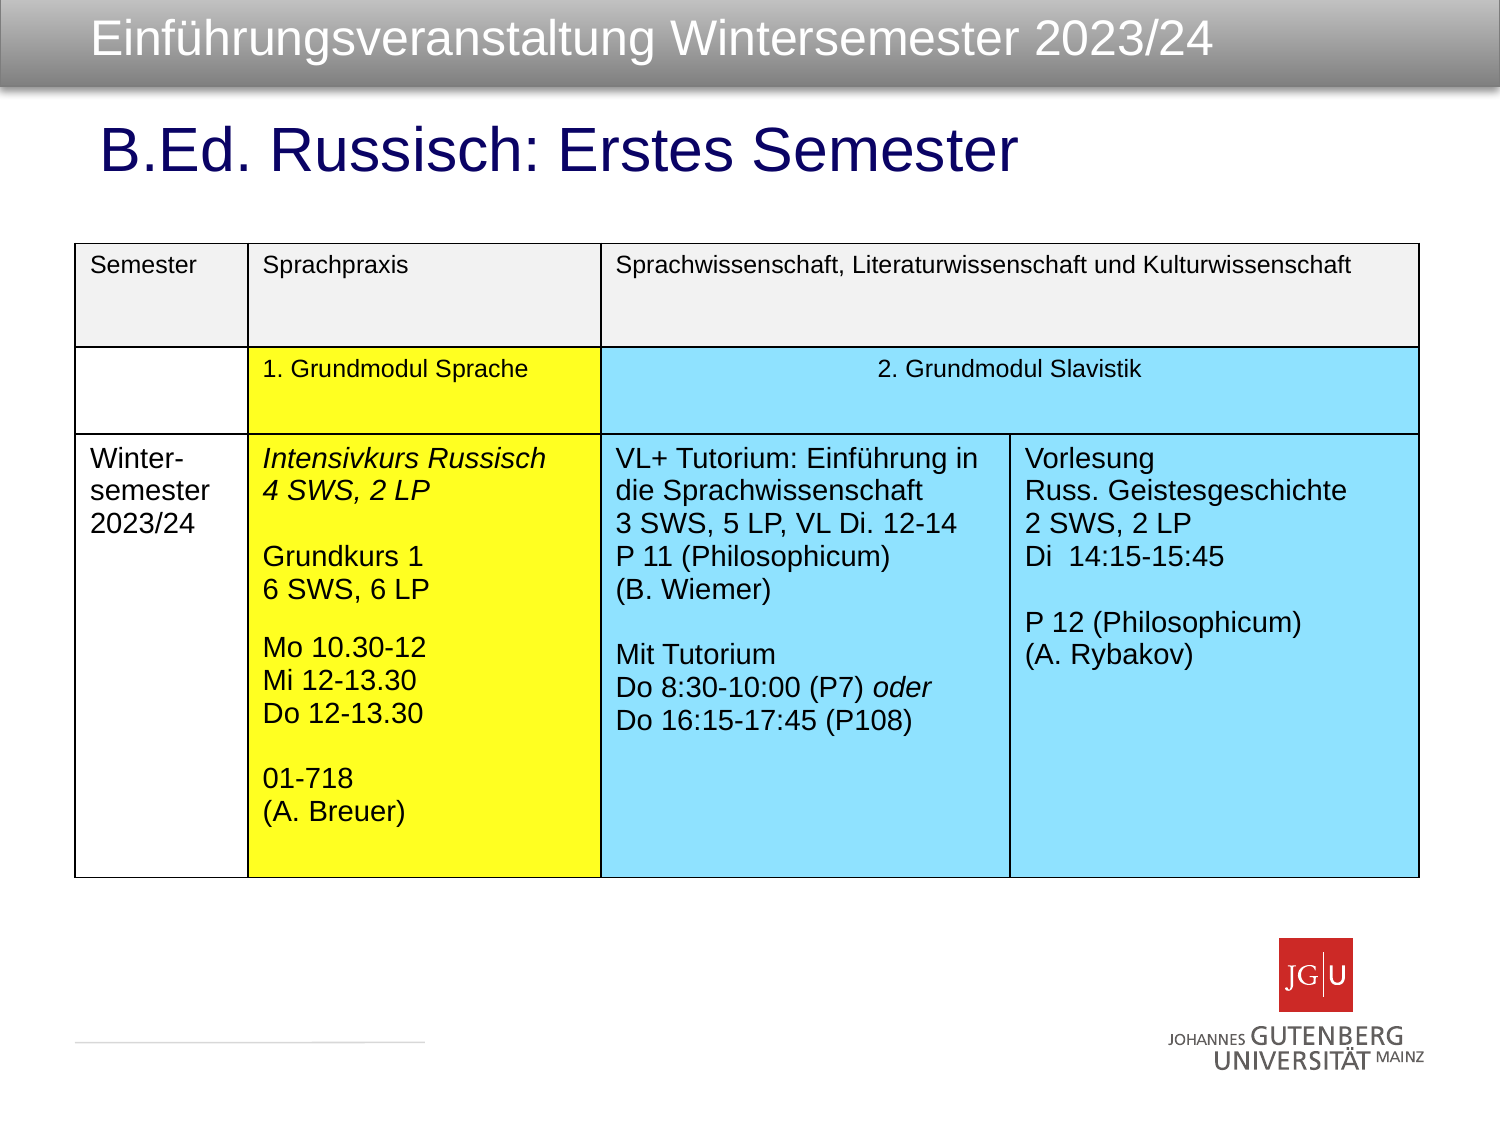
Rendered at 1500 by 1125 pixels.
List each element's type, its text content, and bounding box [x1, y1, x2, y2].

table_cell Intensivkurs Russisch 4 SWS, 2 LP Grundkurs 1 6 SWS, 6 LP Mo 10.30-12 Mi 12-13.30 Do 12-13.30 01-718 (A. Breuer) [249, 435, 600, 877]
title Einführungsveranstaltung Wintersemester 2023/24 [74, 0, 1466, 71]
table_cell Winter-semester 2023/24 [76, 435, 247, 877]
table_header Semester [76, 244, 247, 346]
table_header Sprachwissenschaft, Literaturwissenschaft und Kulturwissenschaft [602, 244, 1418, 346]
text_box B.Ed. Russisch: Erstes Semester [85, 101, 1388, 192]
table_cell 2. Grundmodul Slavistik [602, 348, 1418, 433]
table_cell VL+ Tutorium: Einführung in die Sprachwissenschaft 3 SWS, 5 LP, VL Di. 12-14 P 11 (Philosophicum) (B. Wiemer) Mit Tutorium Do 8:30-10:00 (P7) oder Do 16:15-17:45 (P108) [602, 435, 1009, 877]
table_cell 1. Grundmodul Sprache [249, 348, 600, 433]
table_header Sprachpraxis [249, 244, 600, 346]
table_cell Vorlesung Russ. Geistesgeschichte 2 SWS, 2 LP Di 14:15-15:45 P 12 (Philosophicum) (A. Rybakov) [1011, 435, 1418, 877]
table_cell [76, 348, 247, 433]
